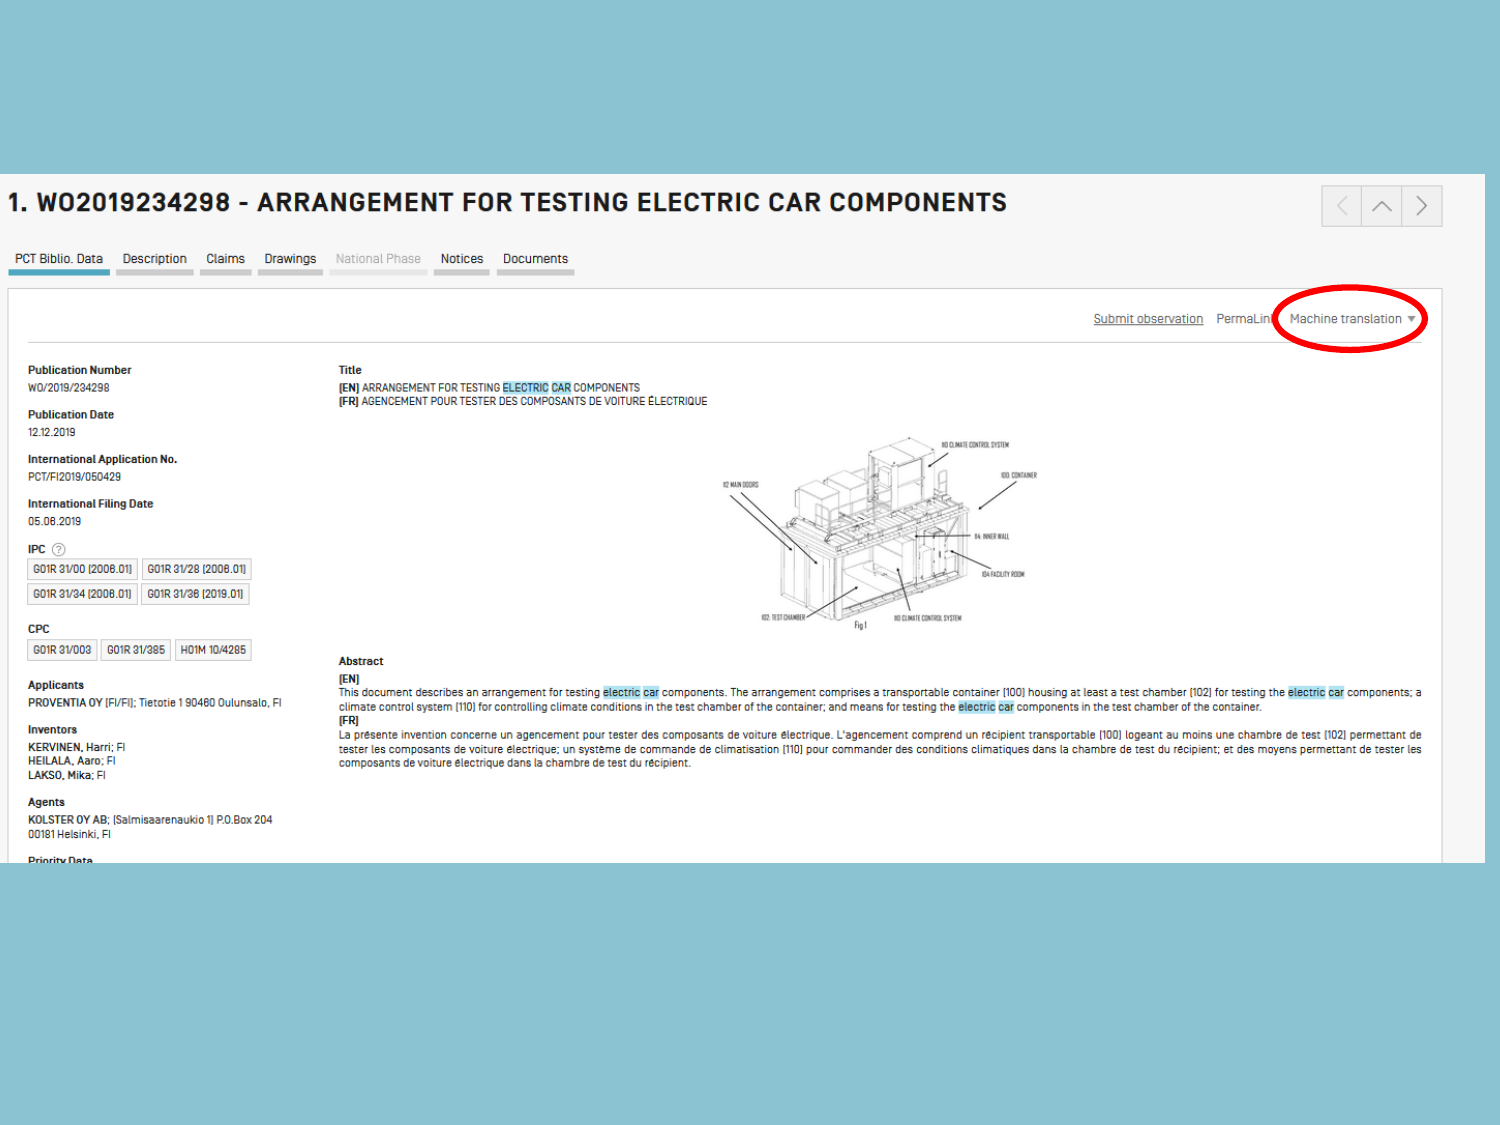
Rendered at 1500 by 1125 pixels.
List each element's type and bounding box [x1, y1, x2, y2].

picture [0, 174, 1485, 863]
